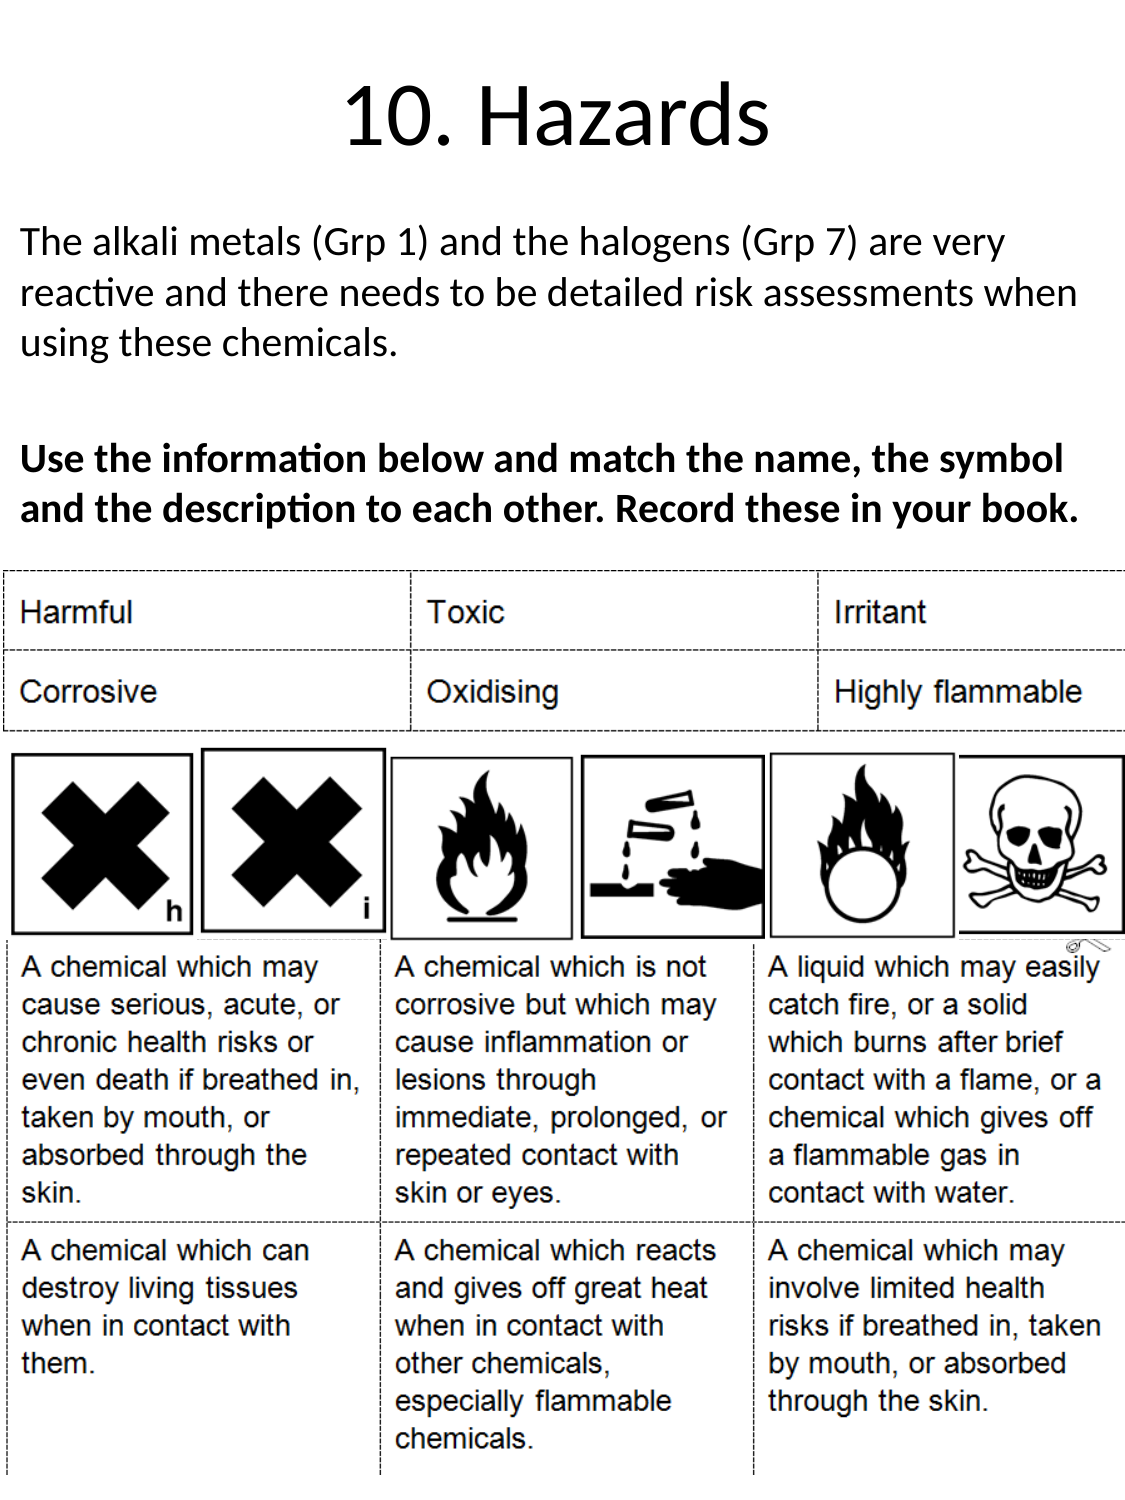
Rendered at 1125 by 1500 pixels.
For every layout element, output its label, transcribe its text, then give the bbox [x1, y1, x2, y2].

title 10. Hazards [60, 29, 1073, 188]
list The alkali metals (Grp 1) and the halogens (Grp 7) are very reactive and there needs to be detailed risk assessments when using these chemicals. Use the information below and match the name, the symbol and the description to each other. Record these in your book. [4, 206, 1125, 550]
picture [4, 743, 1125, 1475]
picture [3, 570, 1125, 733]
